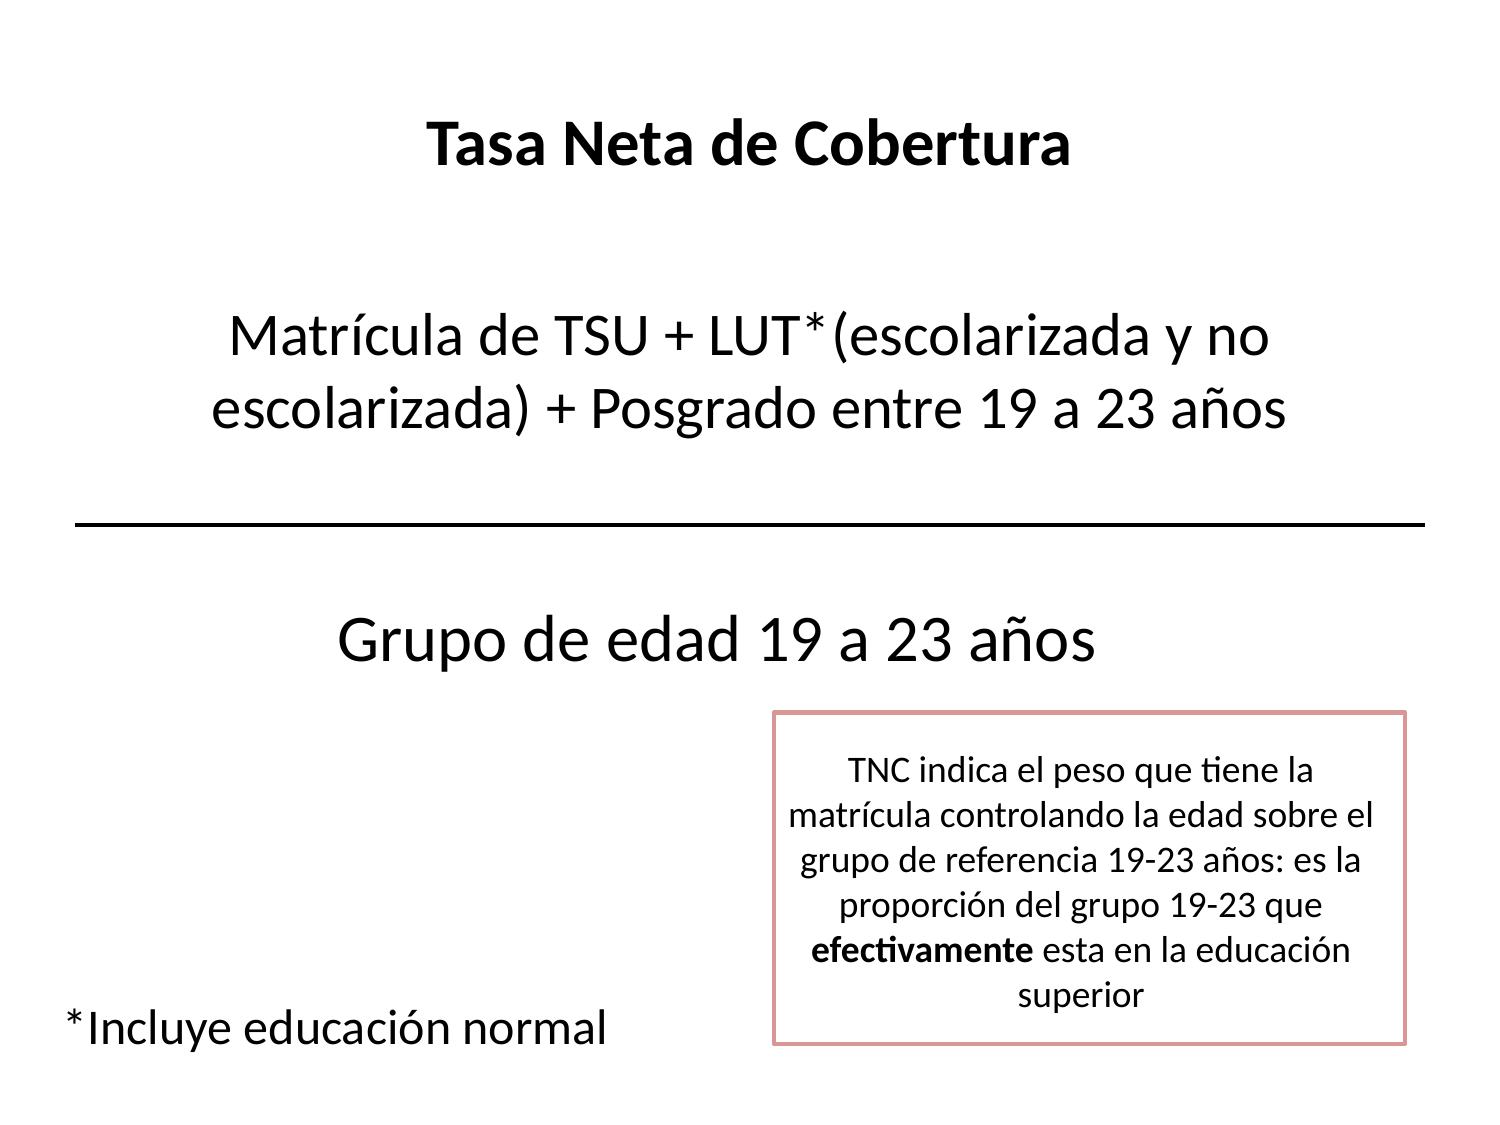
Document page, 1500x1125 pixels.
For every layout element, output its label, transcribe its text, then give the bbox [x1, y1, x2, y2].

text_box TNC indica el peso que tiene la matrícula controlando la edad sobre el grupo de referencia 19-23 años: es la proporción del grupo 19-23 que efectivamente esta en la educación superior [762, 737, 1400, 1088]
text_box Grupo de edad 19 a 23 años [262, 587, 1200, 699]
text_box [772, 710, 1407, 1046]
text_box *Incluye educación normal [47, 987, 1361, 1100]
list Matrícula de TSU + LUT*(escolarizada y no escolarizada) + Posgrado entre 19 a 23 años [156, 287, 1344, 450]
title Tasa Neta de Cobertura [75, 45, 1425, 233]
